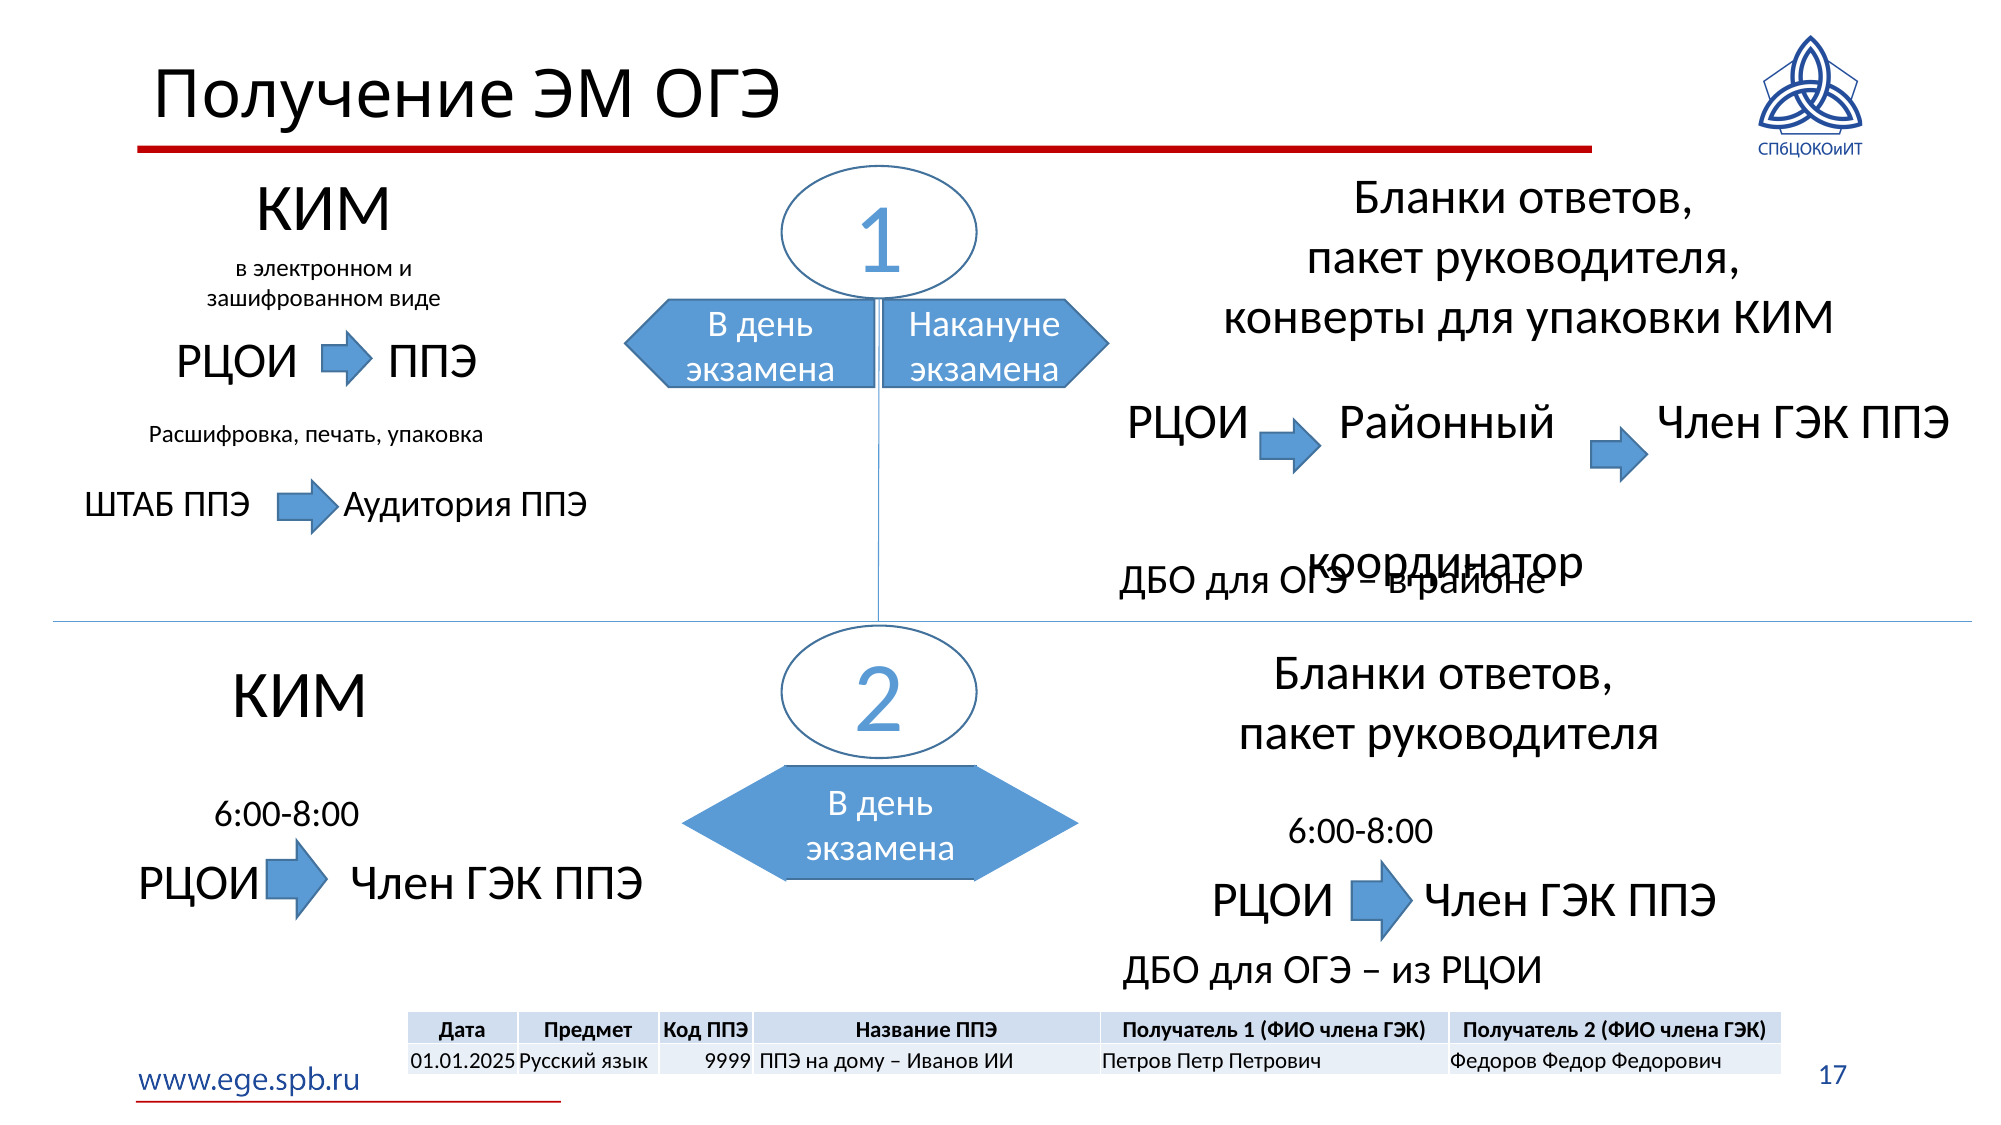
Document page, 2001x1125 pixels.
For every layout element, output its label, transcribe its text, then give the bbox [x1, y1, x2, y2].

text_box ДБО для ОГЭ – из РЦОИ [1107, 934, 1559, 1000]
table_header Предмет [519, 1012, 658, 1043]
text_box КИМ [218, 643, 384, 739]
text_box ДБО для ОГЭ – в районе [1104, 544, 1562, 610]
table_cell Федоров Федор Федорович [1450, 1044, 1781, 1074]
title Получение ЭМ ОГЭ [137, 35, 1863, 156]
text_box В день экзамена [625, 298, 876, 389]
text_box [1194, 631, 1735, 940]
text_box 1 [780, 164, 978, 300]
table_cell Русский язык [519, 1044, 658, 1074]
table_header Название ППЭ [754, 1012, 1100, 1043]
text_box 2 [780, 624, 978, 760]
table_header Дата [408, 1012, 517, 1043]
table_header Получатель 2 (ФИО члена ГЭК) [1450, 1012, 1781, 1043]
text_box Накануне экзамена [882, 298, 1110, 389]
slide_number 17 [1412, 1042, 1863, 1103]
table_header Получатель 1 (ФИО члена ГЭК) [1101, 1012, 1448, 1043]
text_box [1112, 156, 1975, 530]
table_cell 01.01.2025 [408, 1044, 517, 1074]
table_header Код ППЭ [660, 1012, 752, 1043]
table_cell Петров Петр Петрович [1101, 1044, 1448, 1074]
table_cell ППЭ на дому – Иванов ИИ [754, 1044, 1100, 1074]
table_cell 9999 [660, 1044, 752, 1074]
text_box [121, 781, 661, 918]
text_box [69, 156, 625, 533]
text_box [683, 766, 1077, 880]
